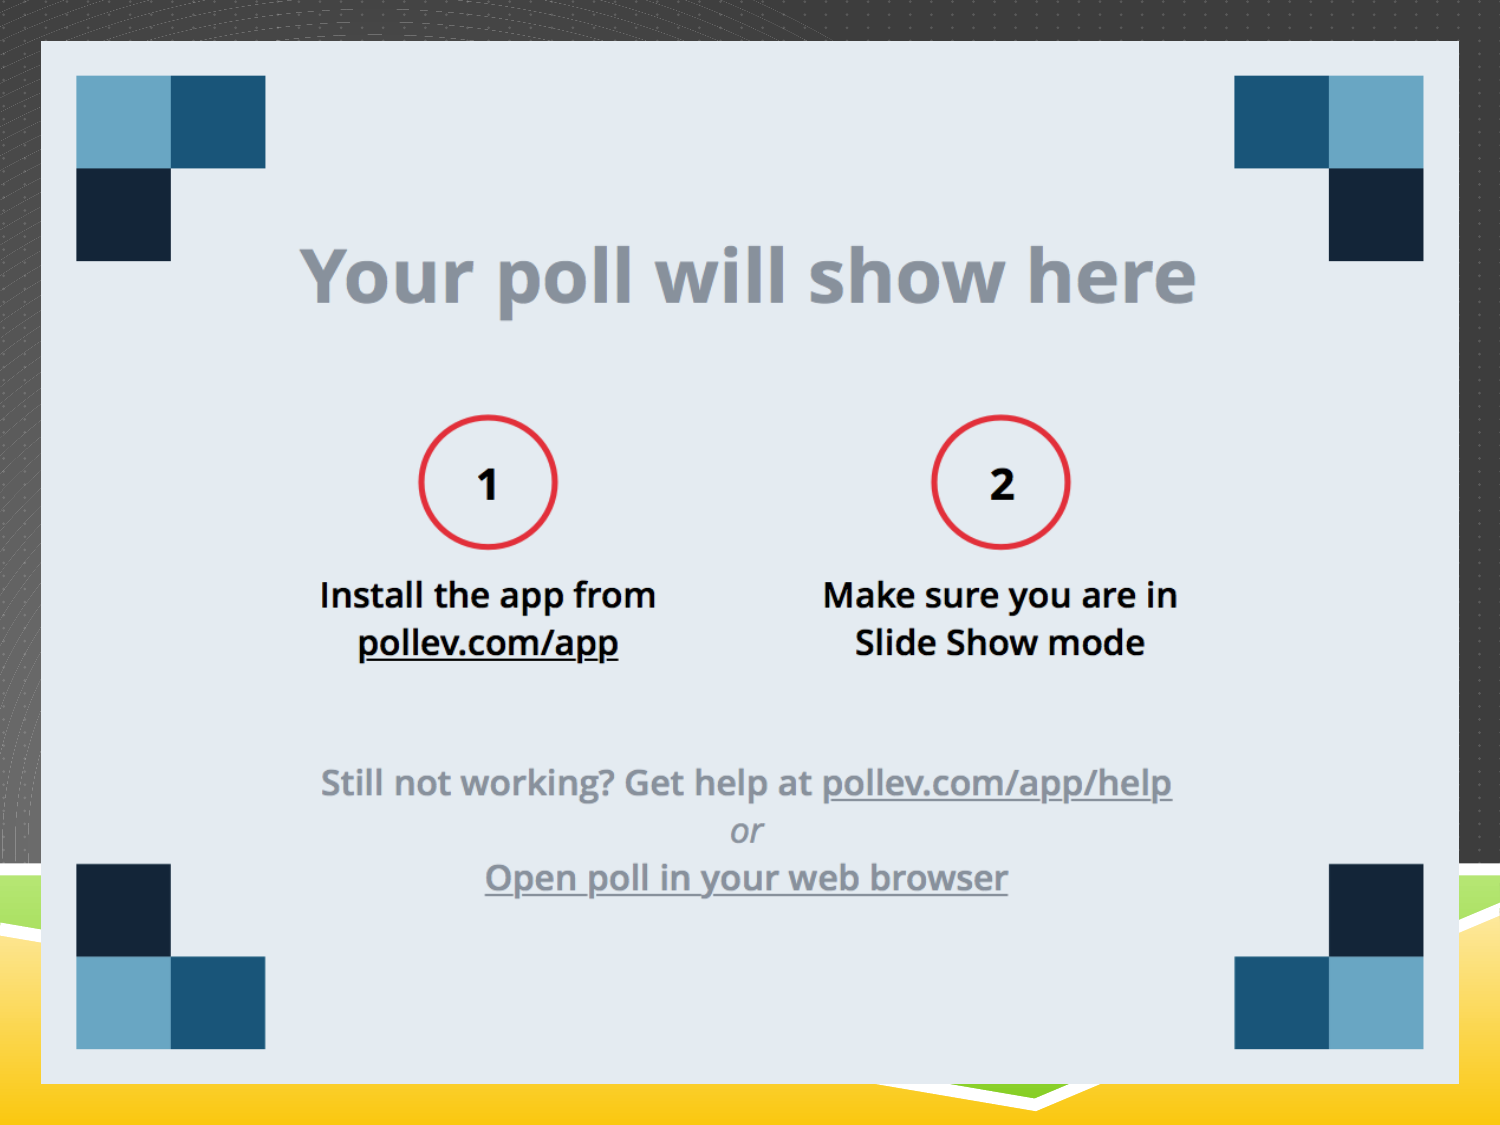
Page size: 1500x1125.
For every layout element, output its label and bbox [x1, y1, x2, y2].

picture [41, 41, 1459, 1084]
